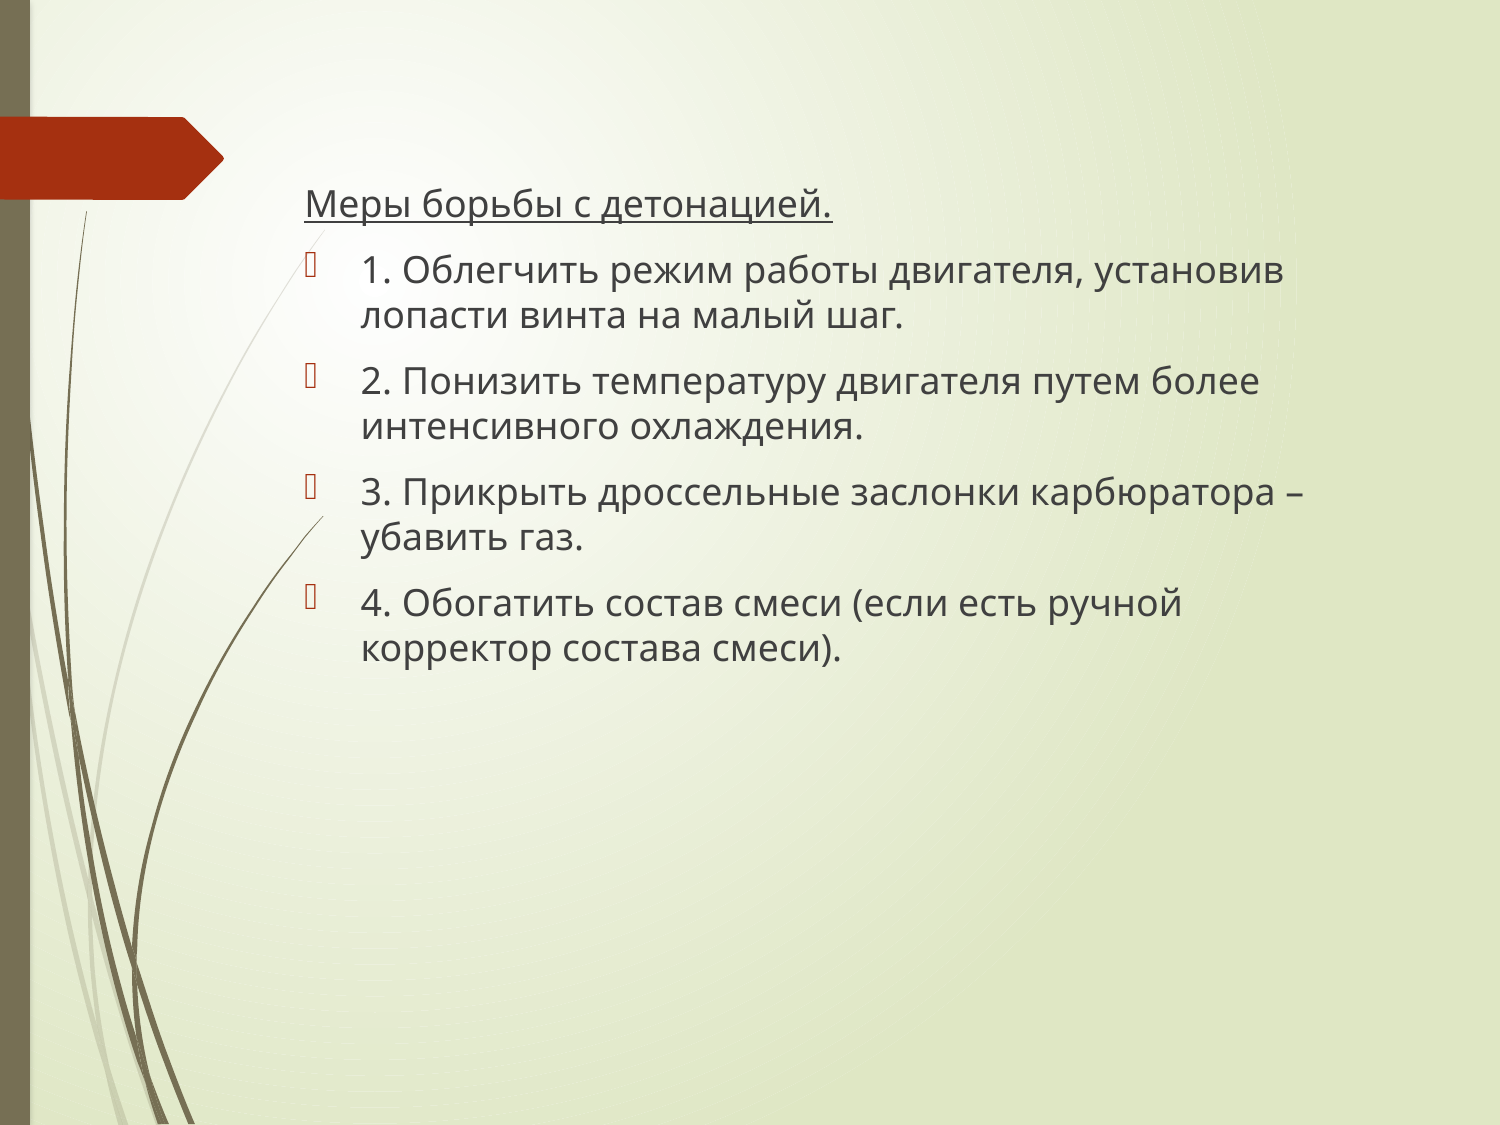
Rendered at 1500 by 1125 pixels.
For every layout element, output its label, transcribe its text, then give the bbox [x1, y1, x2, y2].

list Меры борьбы с детонацией. 1. Облегчить режим работы двигателя, установив лопасти винта на малый шаг. 2. Понизить температуру двигателя путем более интенсивного охлаждения. 3. Прикрыть дроссельные заслонки карбюратора – убавить газ. 4. Обогатить состав смеси (если есть ручной корректор состава смеси). [289, 172, 1359, 1125]
